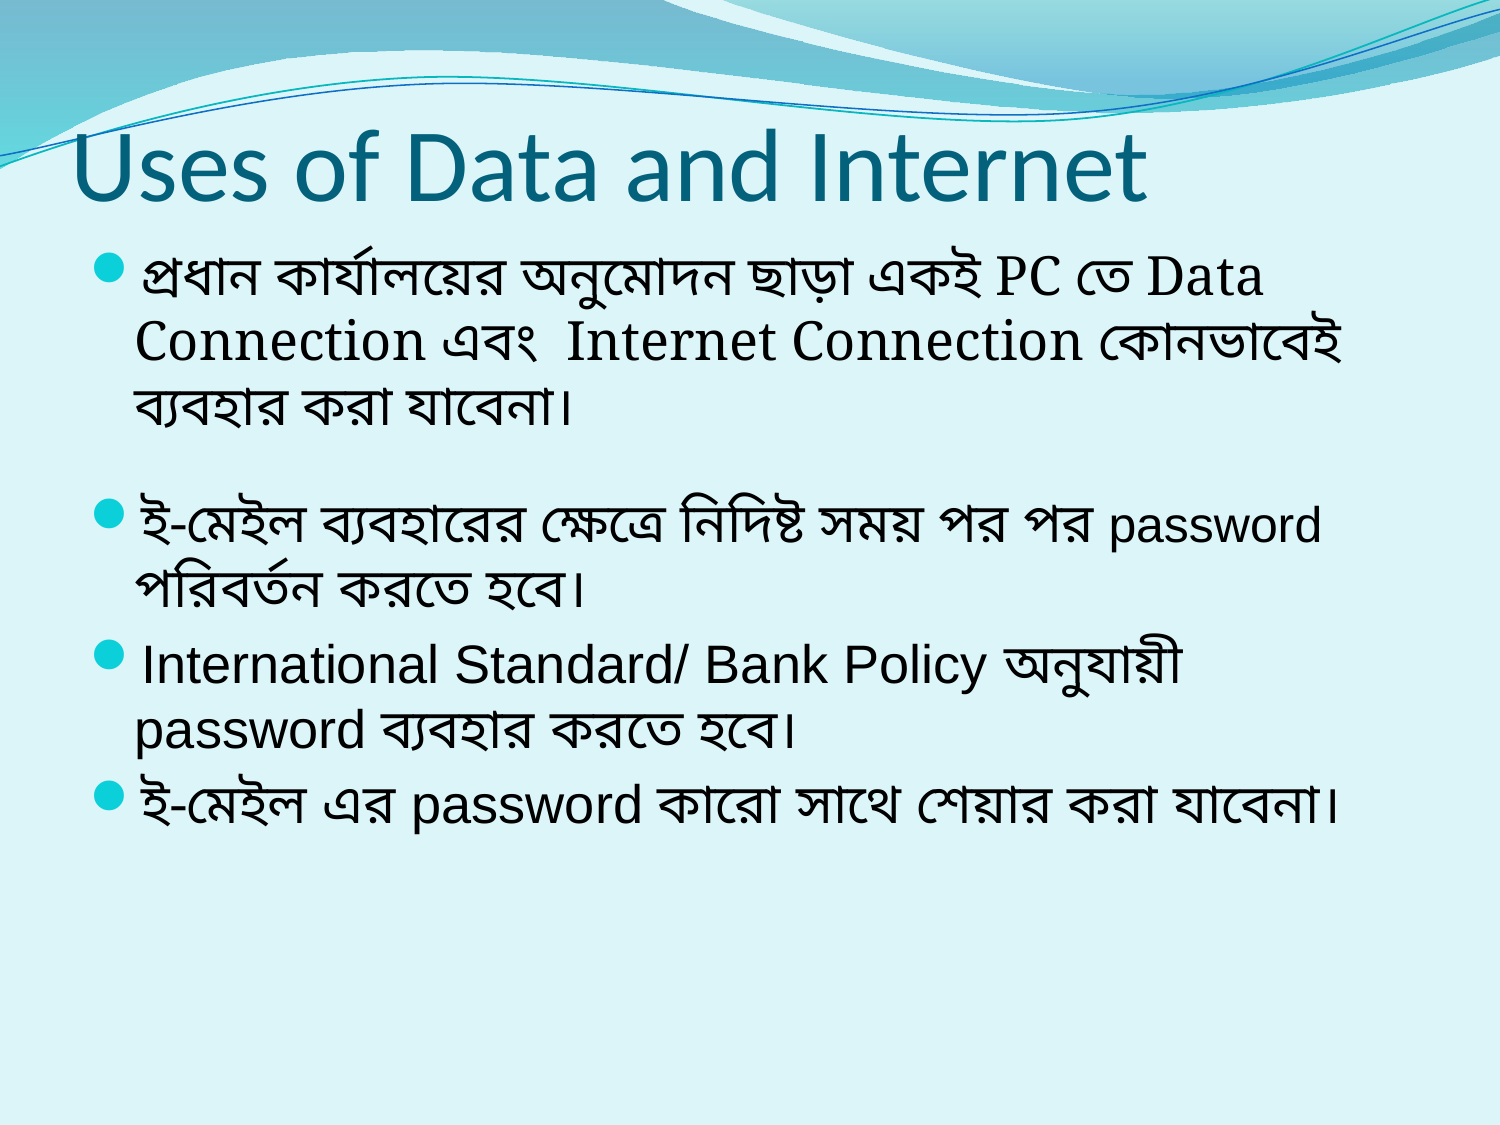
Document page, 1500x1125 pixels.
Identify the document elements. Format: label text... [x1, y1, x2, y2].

title Uses of Data and Internet [70, 35, 1421, 223]
list প্রধান কার্যালয়ের অনুমোদন ছাড়া একই PC তে Data Connection এবং Internet Connection কোনভাবেই ব্যবহার করা যাবেনা। ই-মেইল ব্যবহারের ক্ষেত্রে নিদিষ্ট সময় পর পর password পরিবর্তন করতে হবে। International Standard/ Bank Policy অনুযায়ী password ব্যবহার করতে হবে। ই-মেইল এর password কারো সাথে শেয়ার করা যাবেনা। [75, 234, 1425, 1038]
